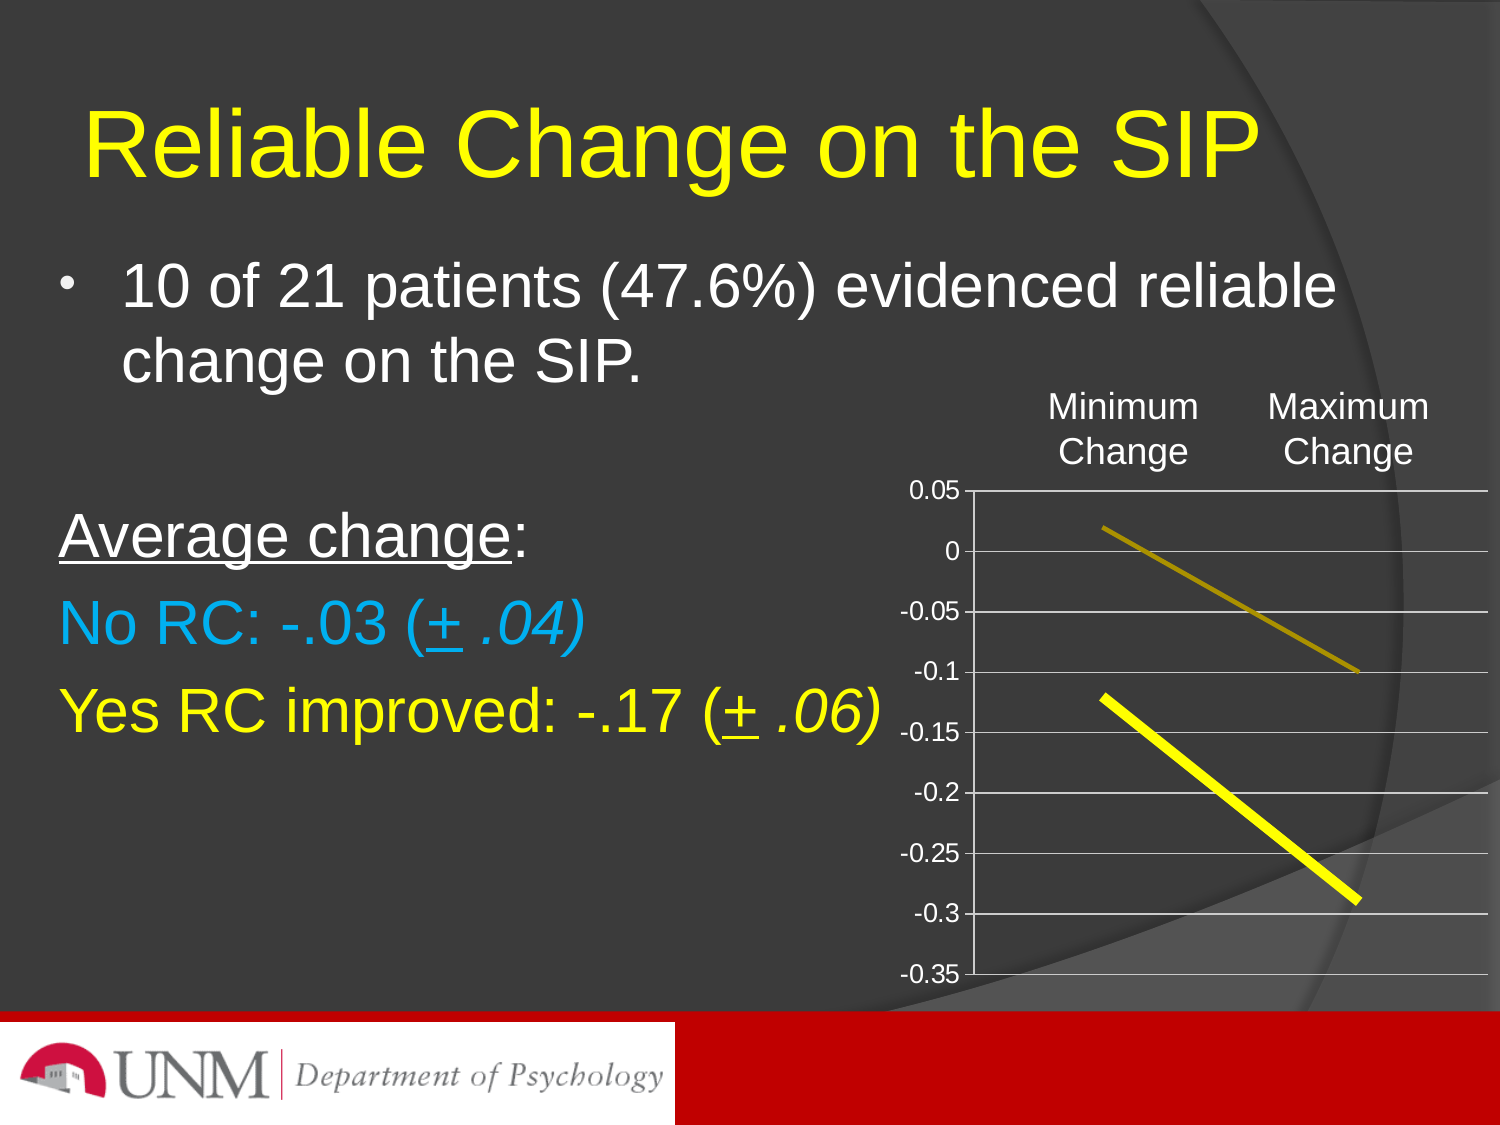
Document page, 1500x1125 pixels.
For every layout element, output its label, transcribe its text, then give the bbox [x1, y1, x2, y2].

text_box Minimum Change [1023, 374, 1224, 457]
title Reliable Change on the SIP [75, 45, 1300, 233]
list 10 of 21 patients (47.6%) evidenced reliable change on the SIP. Average change: No RC: -.03 (+ .04) Yes RC improved: -.17 (+ .06) [37, 237, 1388, 980]
picture [0, 1022, 675, 1125]
text_box Maximum Change [1248, 374, 1449, 457]
chart [887, 465, 1500, 1001]
